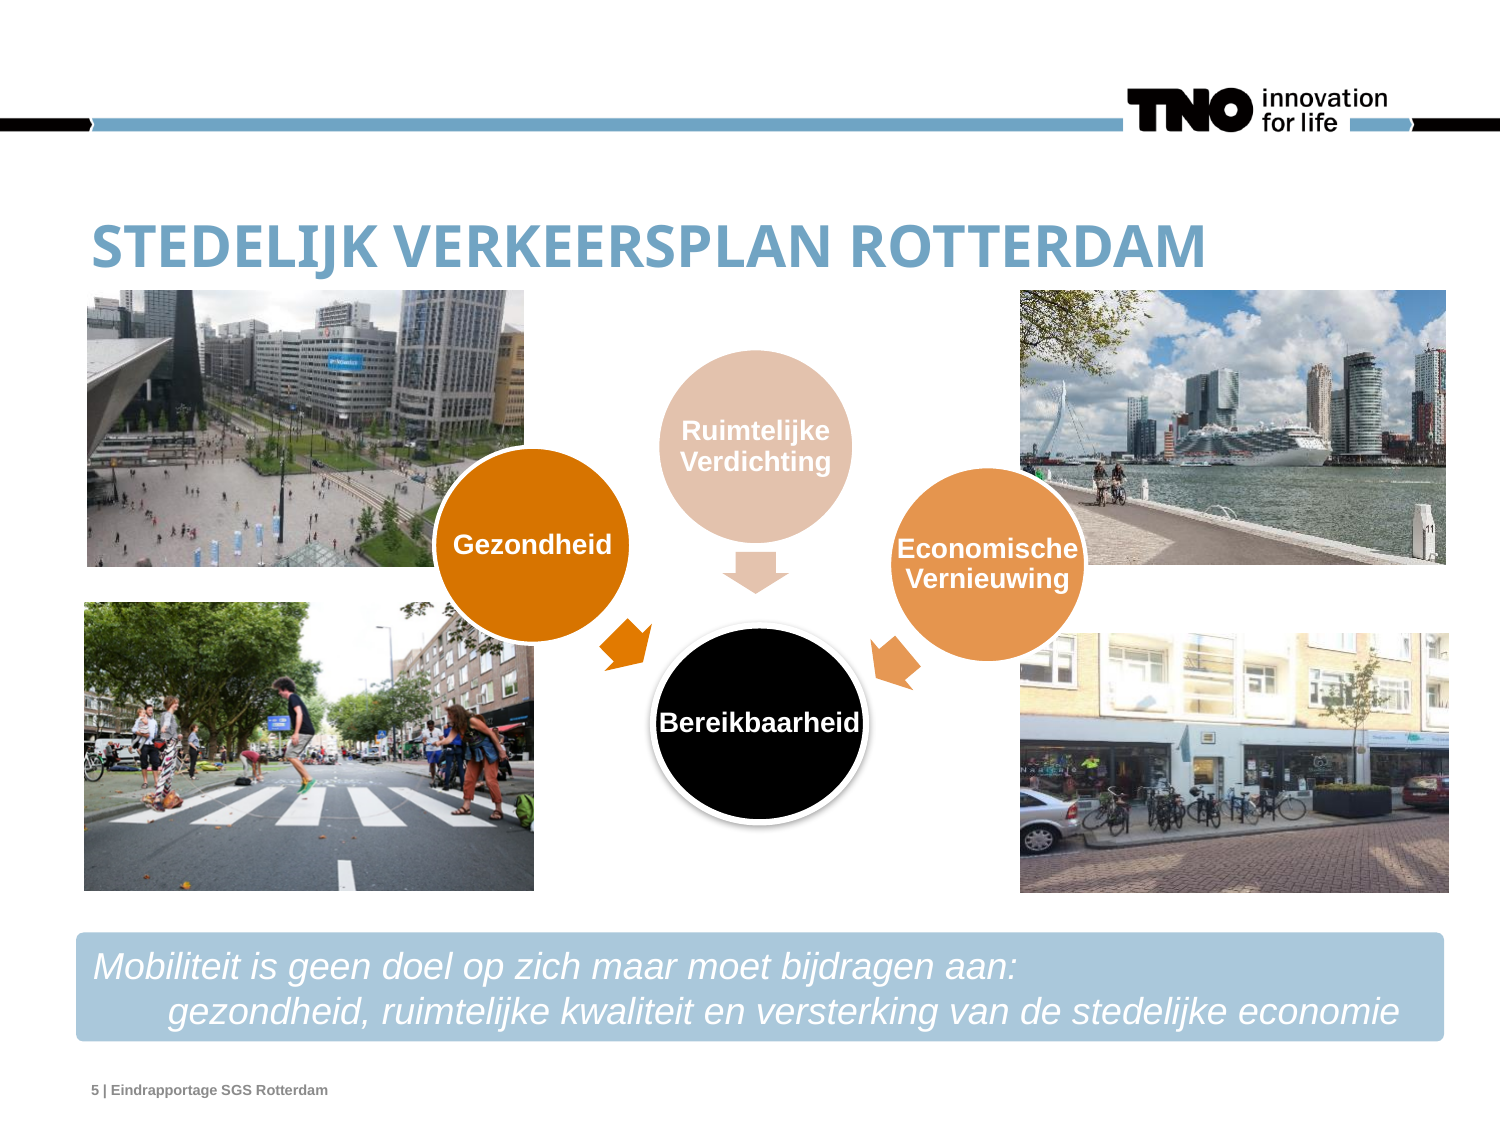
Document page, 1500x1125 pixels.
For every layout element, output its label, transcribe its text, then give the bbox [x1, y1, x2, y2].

picture [0, 0, 1500, 1125]
text_box [870, 635, 921, 691]
text_box Mobiliteit is geen doel op zich maar moet bijdragen aan: gezondheid, ruimtelijke kwaliteit en versterking van de stedelijke economie [73, 930, 1447, 1044]
text_box Gezondheid [436, 444, 634, 646]
text_box Ruimtelijke Verdichting [655, 346, 857, 548]
text_box Economische Vernieuwing [886, 464, 1088, 666]
text_box [722, 551, 790, 594]
footer 5 | Eindrapportage SGS Rotterdam [90, 1070, 800, 1099]
title Stedelijk verkeersplan Rotterdam [91, 220, 1445, 339]
text_box Bereikbaarheid [649, 622, 870, 826]
text_box [599, 618, 652, 671]
